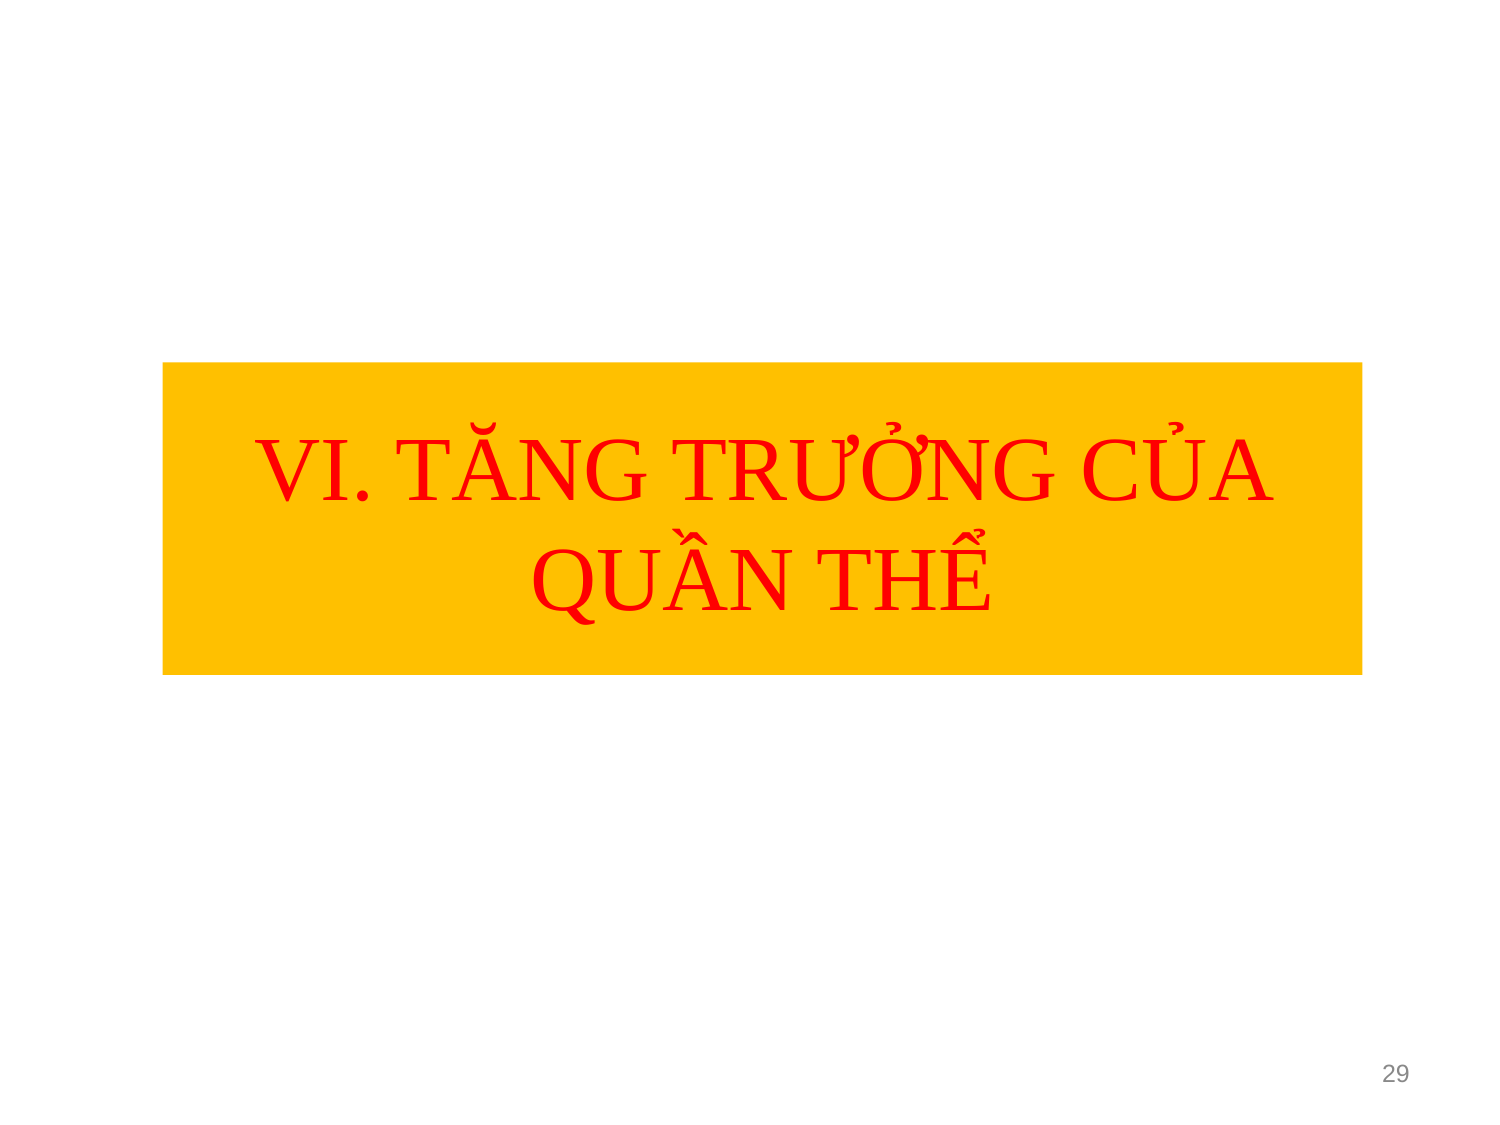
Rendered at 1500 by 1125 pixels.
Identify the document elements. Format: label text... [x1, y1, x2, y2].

title VI. TĂNG TRƯỞNG CỦA QUẦN THỂ [162, 362, 1363, 675]
slide_number 29 [1074, 1042, 1425, 1103]
